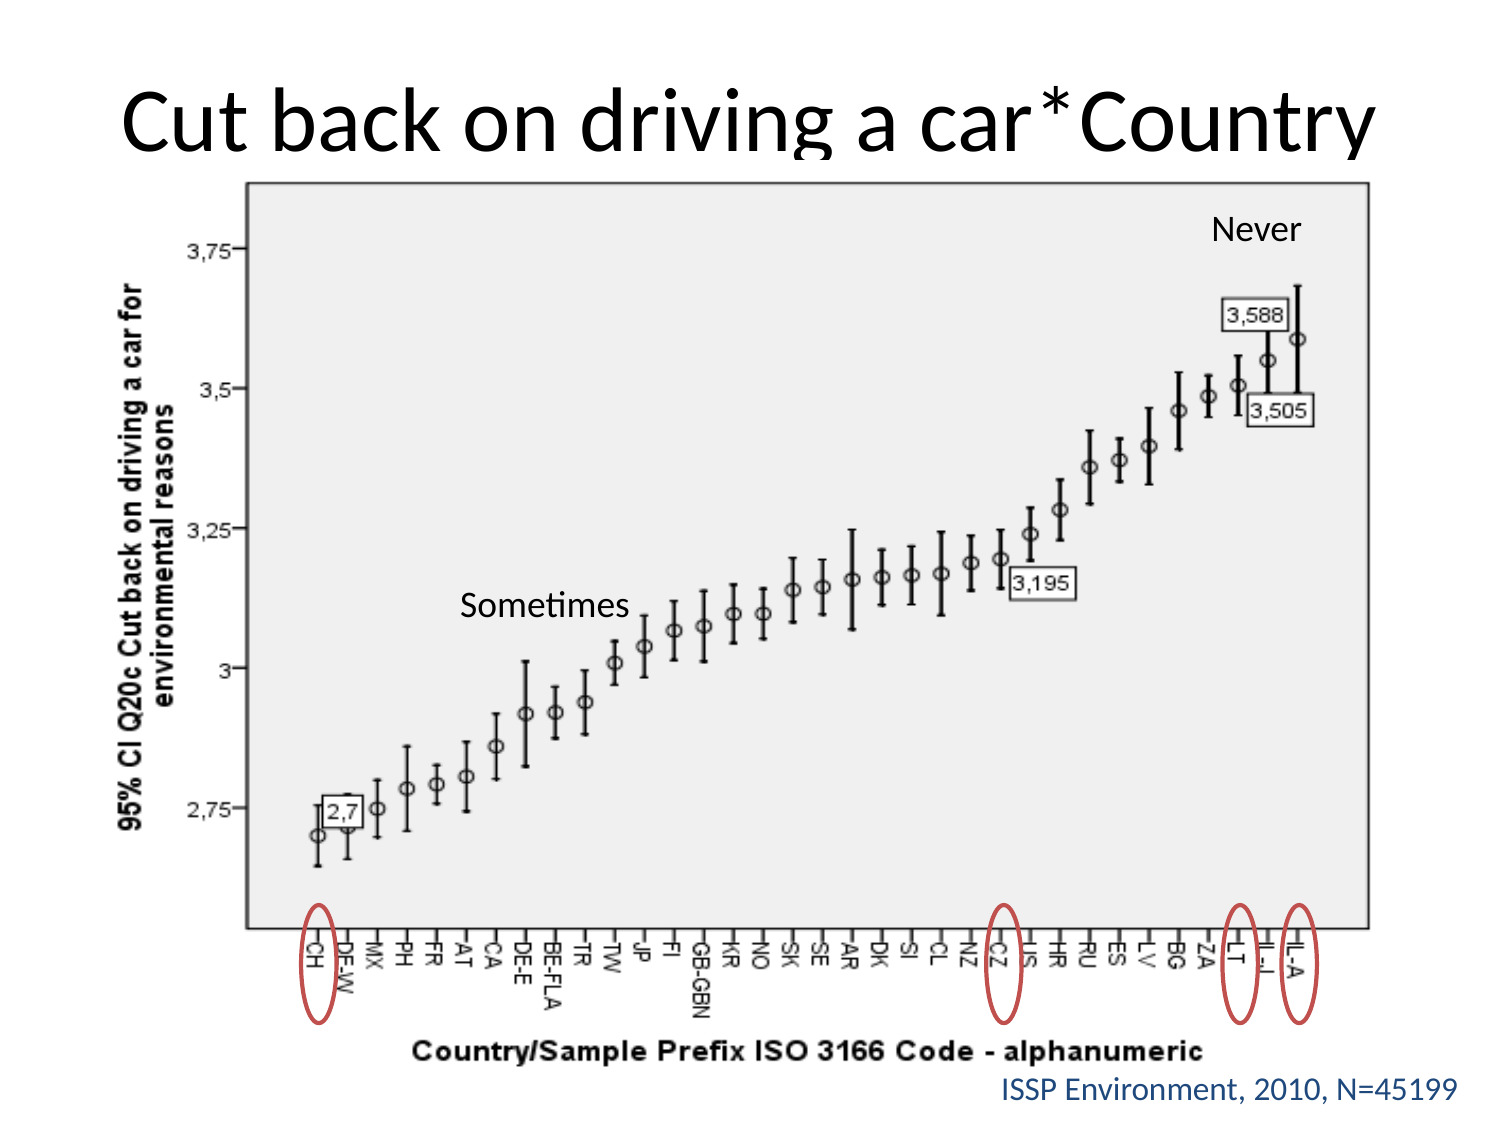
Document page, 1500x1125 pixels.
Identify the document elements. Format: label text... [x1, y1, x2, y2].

picture [61, 160, 1400, 1109]
title Cut back on driving a car*Country [75, 45, 1425, 185]
text_box ISSP Environment, 2010, N=45199 [1404, 1059, 1477, 1114]
